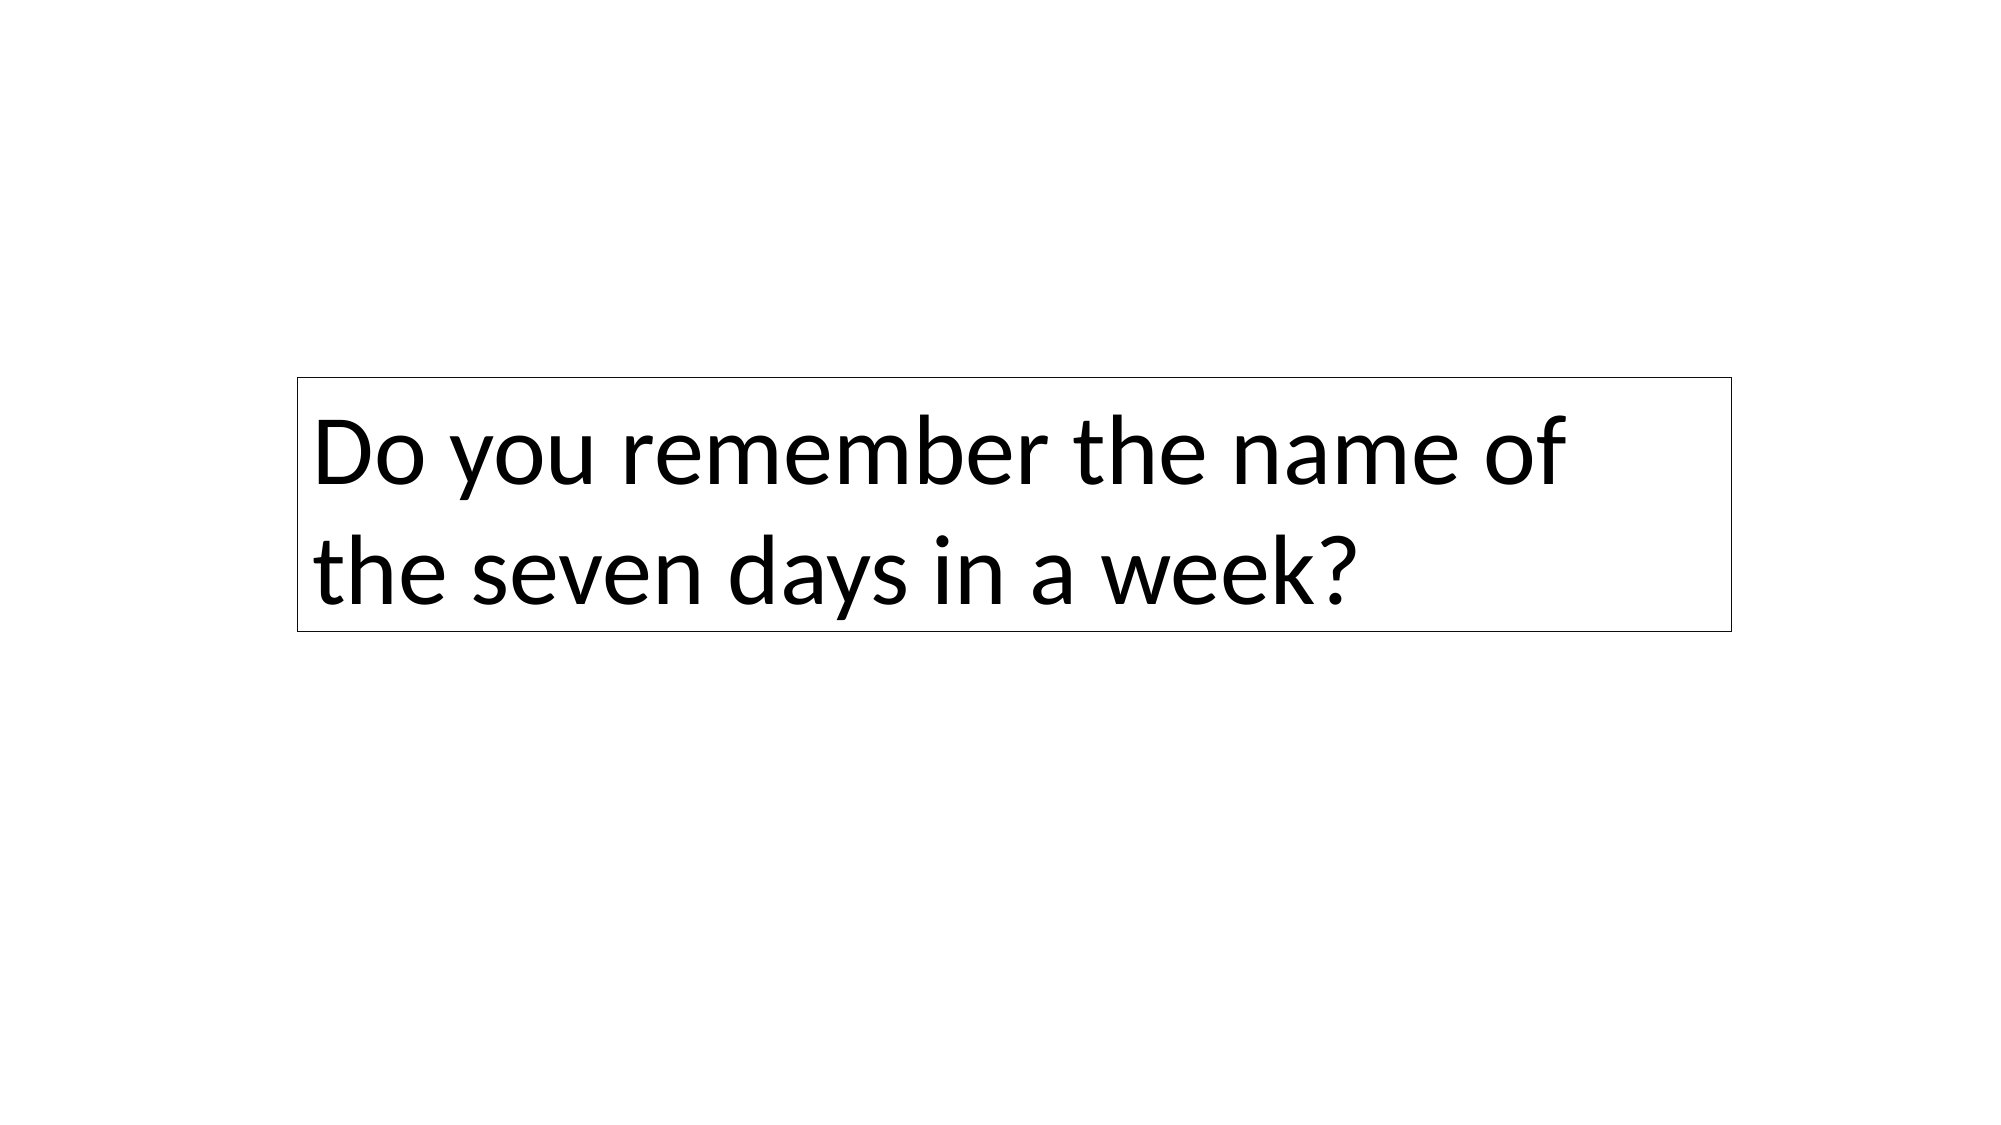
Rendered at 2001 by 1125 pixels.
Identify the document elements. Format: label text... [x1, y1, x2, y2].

text_box Do you remember the name of the seven days in a week? [297, 377, 1732, 632]
